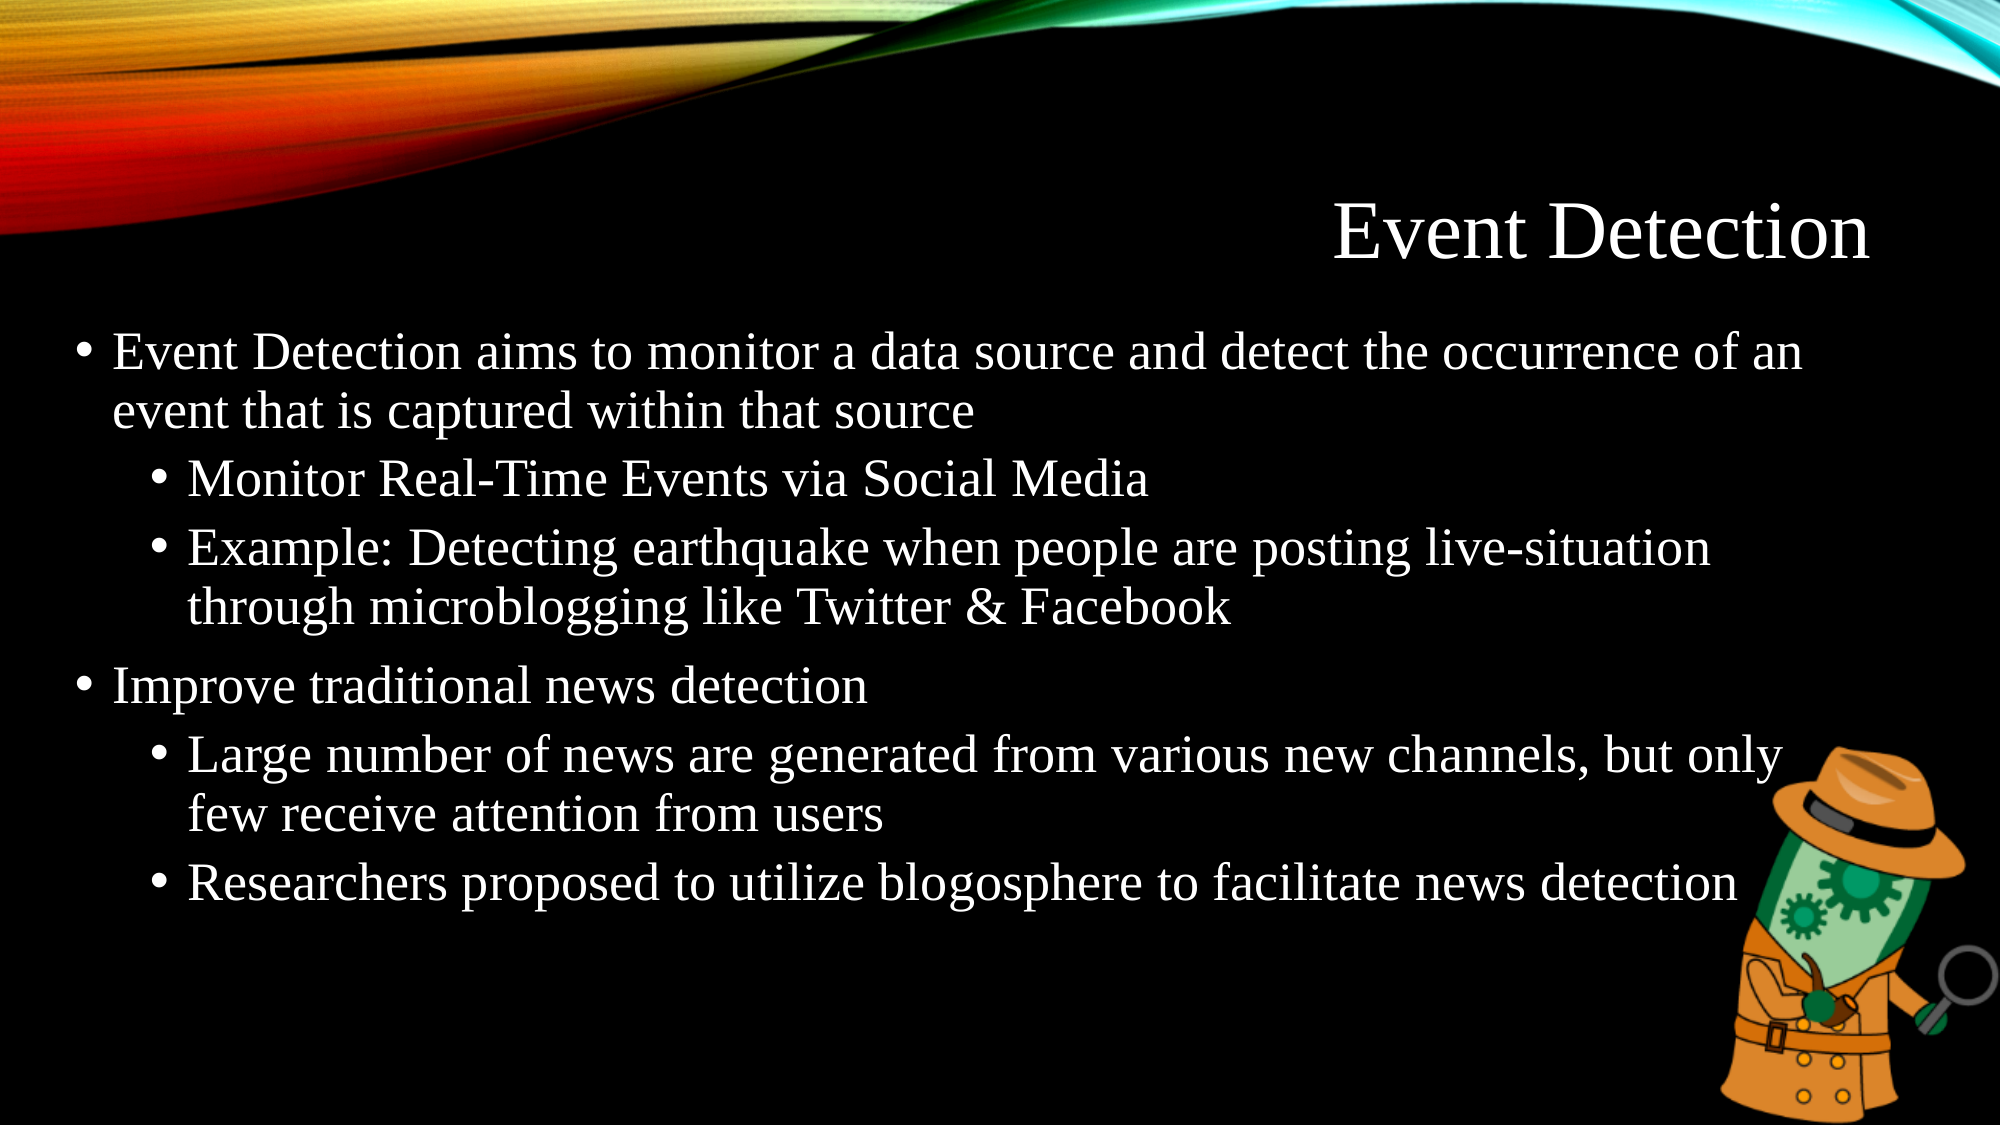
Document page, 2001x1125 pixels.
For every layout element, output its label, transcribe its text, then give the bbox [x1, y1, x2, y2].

picture [0, 0, 2000, 237]
picture [1718, 744, 2000, 1125]
list Event Detection aims to monitor a data source and detect the occurrence of an event that is captured within that source Monitor Real-Time Events via Social Media Example: Detecting earthquake when people are posting live-situation through microblogging like Twitter & Facebook Improve traditional news detection Large number of news are generated from various new channels, but only few receive attention from users Researchers proposed to utilize blogosphere to facilitate news detection [59, 315, 1835, 976]
title Event Detection [474, 125, 1888, 338]
